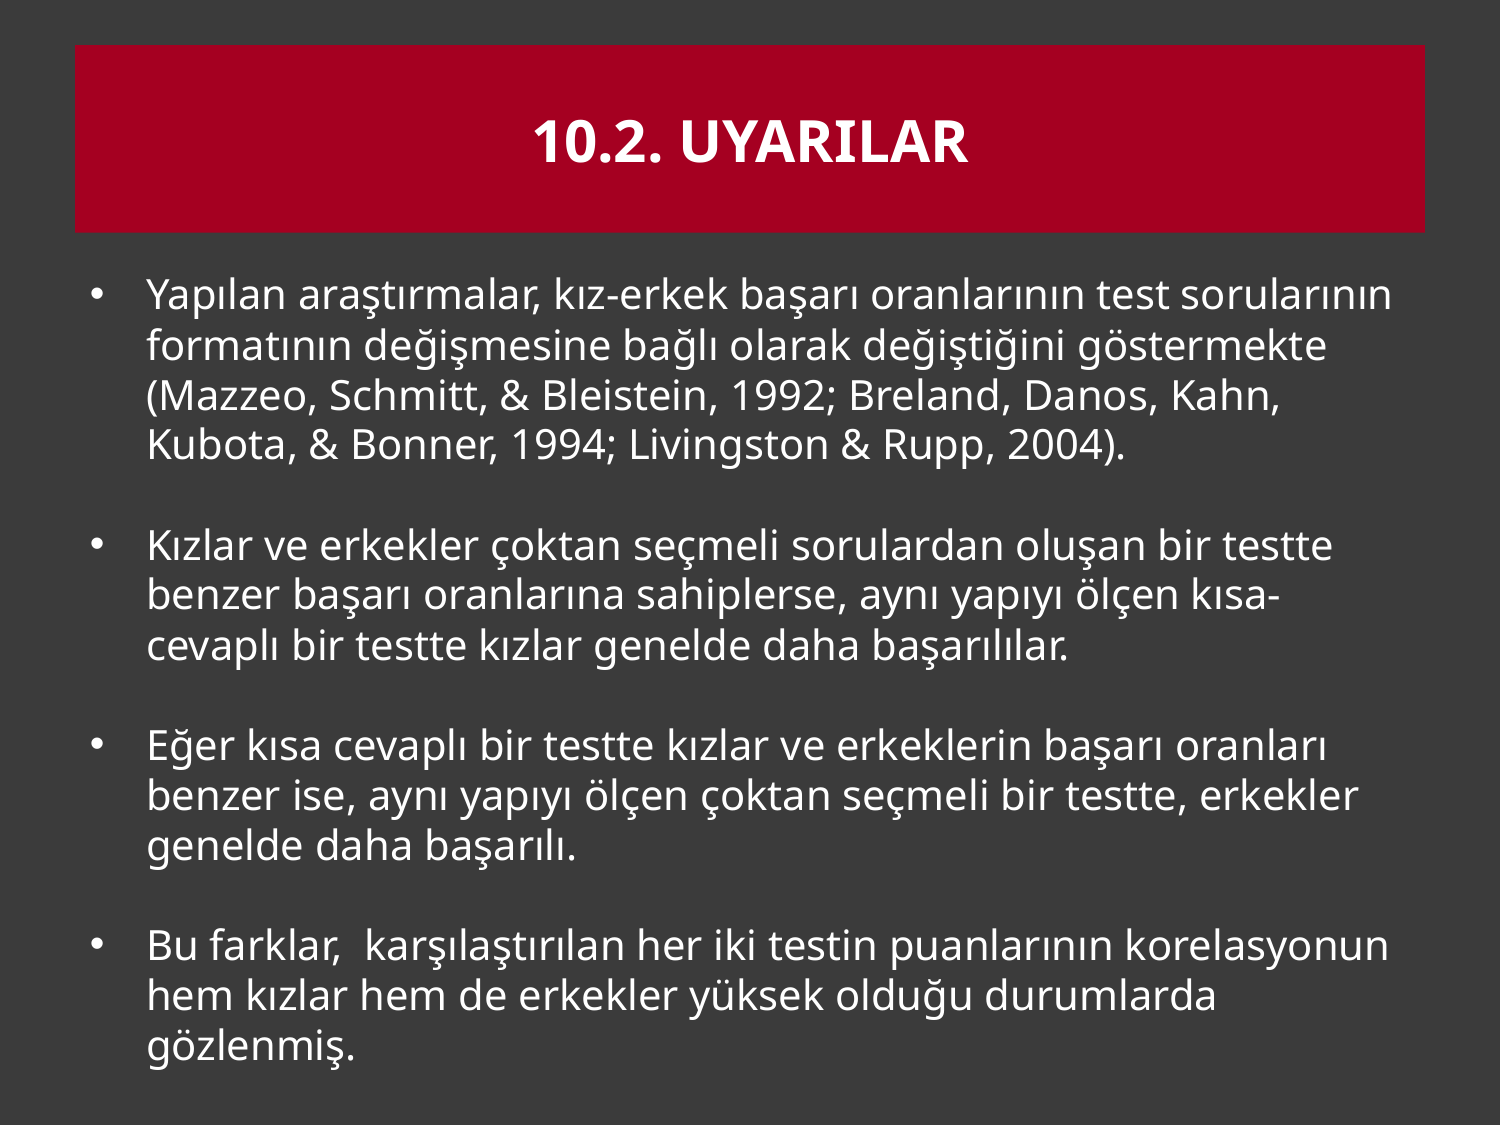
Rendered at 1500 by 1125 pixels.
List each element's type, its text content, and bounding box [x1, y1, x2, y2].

title 10.2. Uyarılar [75, 45, 1425, 233]
text_box Yapılan araştırmalar, kız-erkek başarı oranlarının test sorularının formatının değişmesine bağlı olarak değiştiğini göstermekte (Mazzeo, Schmitt, & Bleistein, 1992; Breland, Danos, Kahn, Kubota, & Bonner, 1994; Livingston & Rupp, 2004). Kızlar ve erkekler çoktan seçmeli sorulardan oluşan bir testte benzer başarı oranlarına sahiplerse, aynı yapıyı ölçen kısa-cevaplı bir testte kızlar genelde daha başarılılar. Eğer kısa cevaplı bir testte kızlar ve erkeklerin başarı oranları benzer ise, aynı yapıyı ölçen çoktan seçmeli bir testte, erkekler genelde daha başarılı. Bu farklar, karşılaştırılan her iki testin puanlarının korelasyonun hem kızlar hem de erkekler yüksek olduğu durumlarda gözlenmiş. [74, 260, 1425, 1076]
